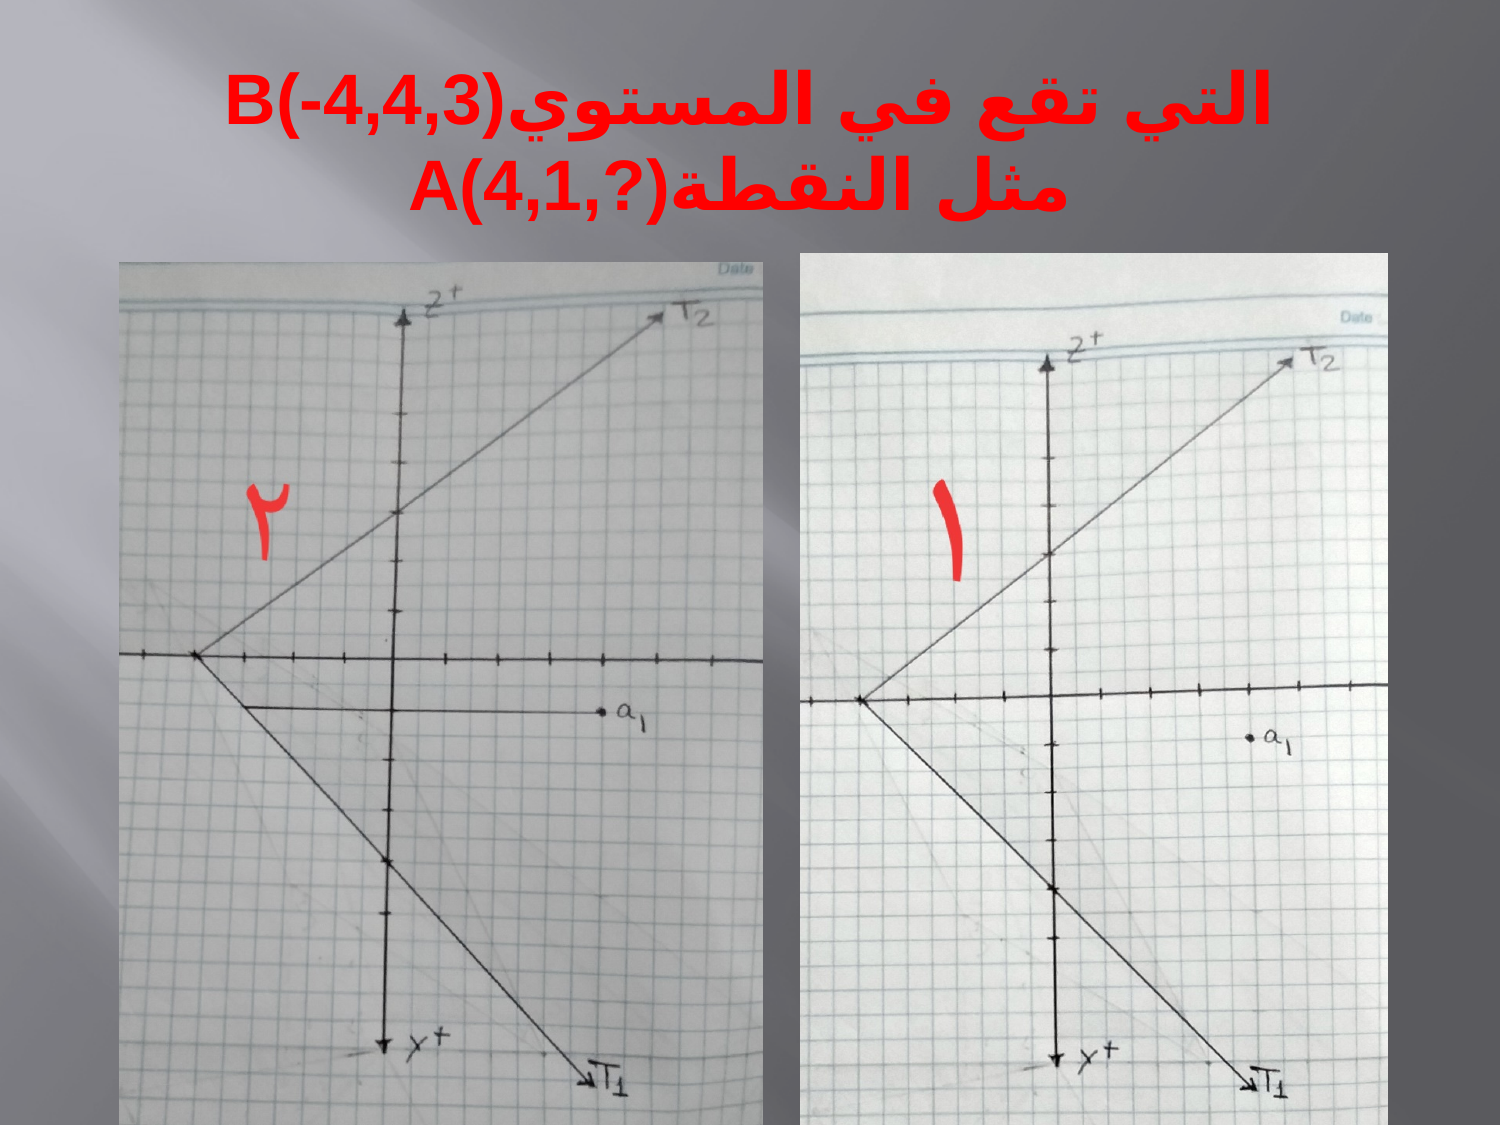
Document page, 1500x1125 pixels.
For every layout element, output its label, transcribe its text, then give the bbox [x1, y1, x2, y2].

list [799, 253, 1388, 1125]
picture [119, 262, 763, 1125]
title Β(-4,4,3)التي تقع في المستوي A(4,1,?)مثل النقطة [75, 45, 1425, 233]
